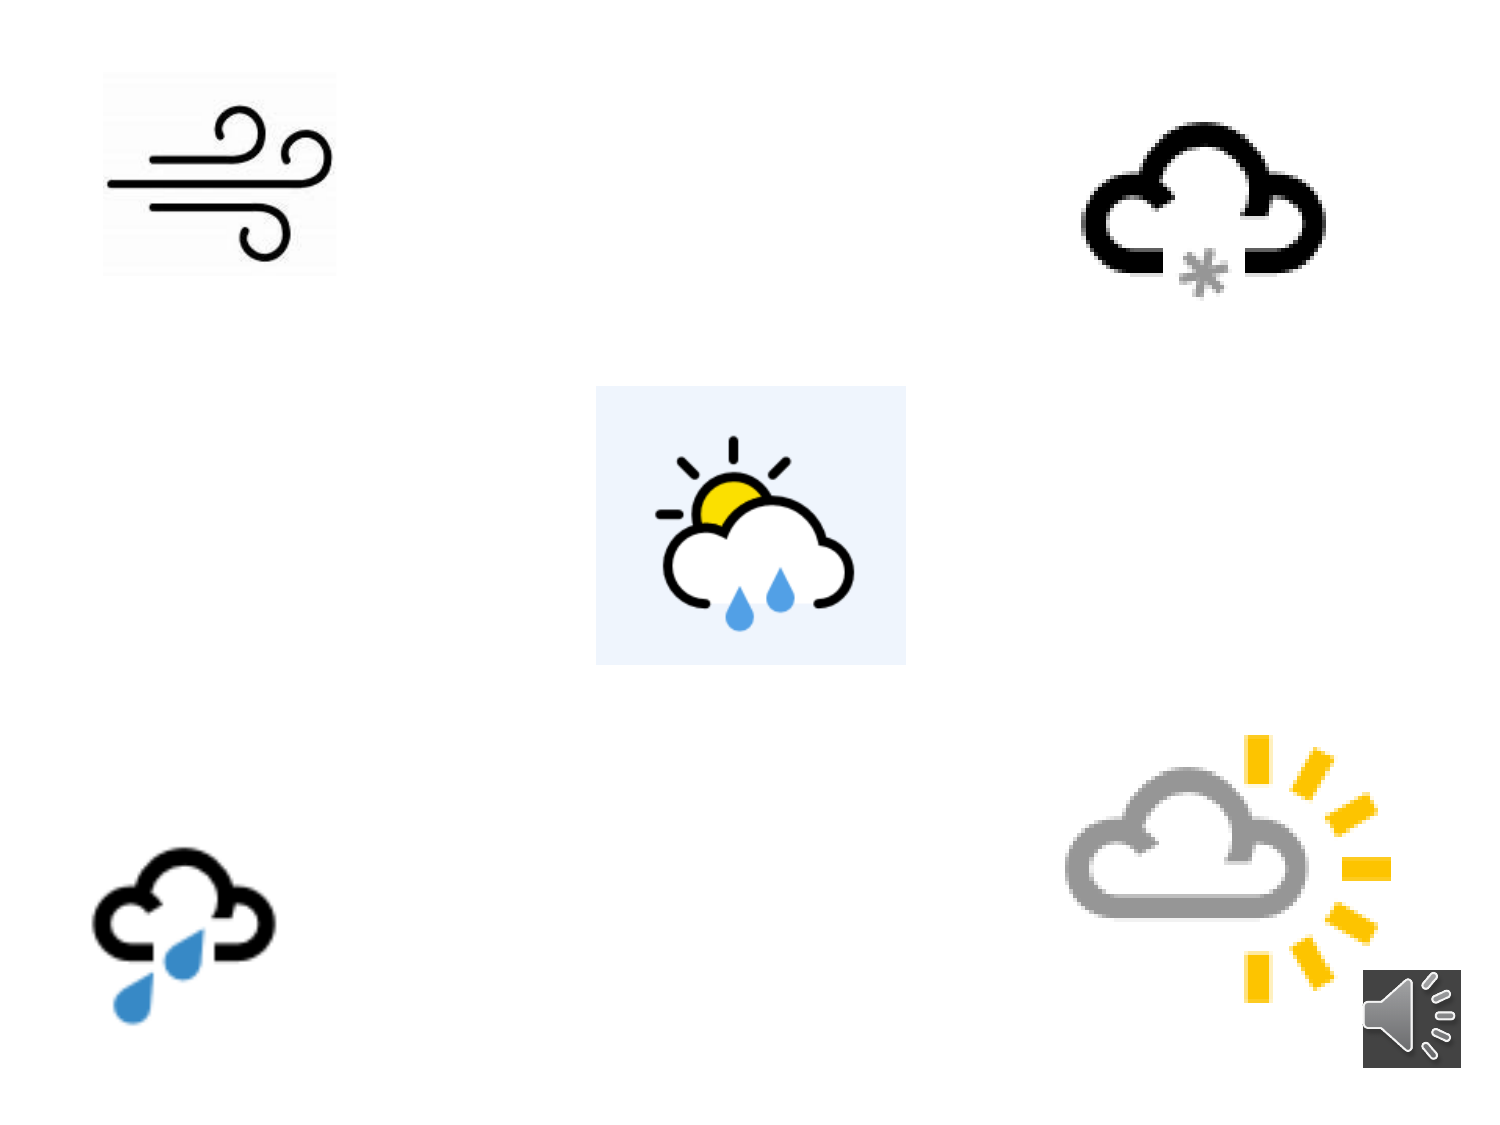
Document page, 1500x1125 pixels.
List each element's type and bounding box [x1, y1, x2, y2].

picture [29, 815, 348, 1070]
picture [1033, 73, 1400, 388]
picture [596, 386, 907, 666]
picture [1033, 715, 1463, 1070]
picture [102, 72, 344, 276]
